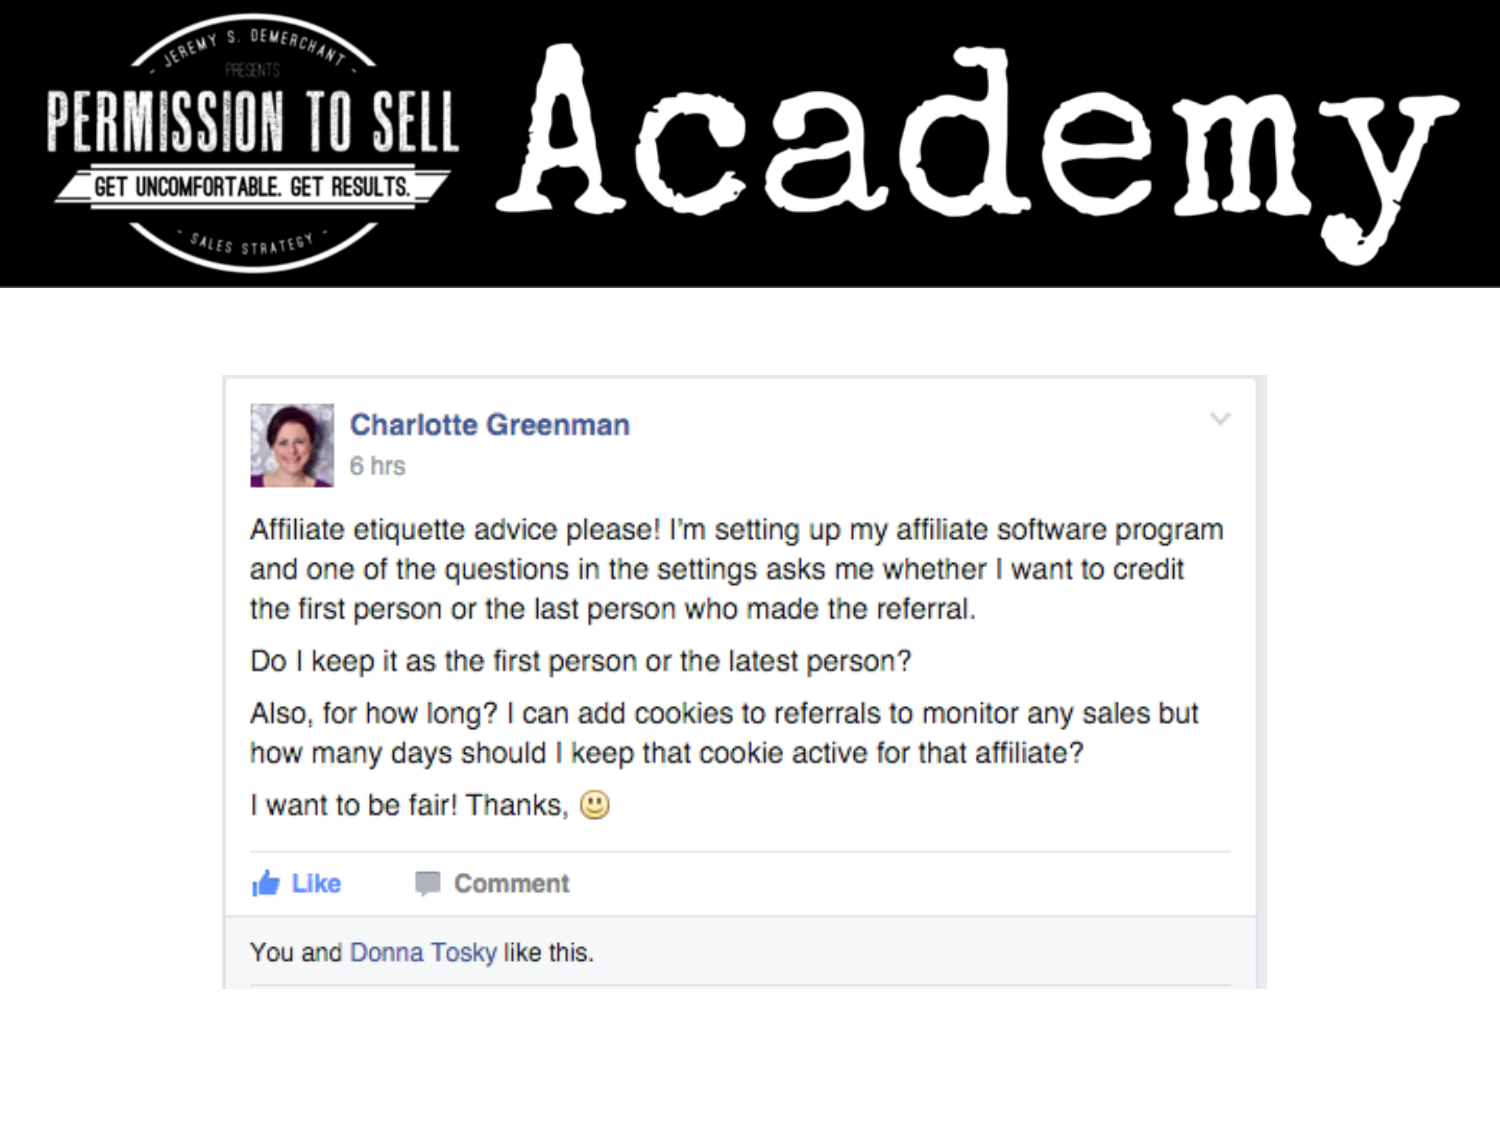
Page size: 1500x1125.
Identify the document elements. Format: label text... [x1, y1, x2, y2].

picture [222, 375, 1267, 989]
picture [0, 0, 1500, 289]
list Sharing Content Facebook Groups [75, 352, 1425, 1096]
